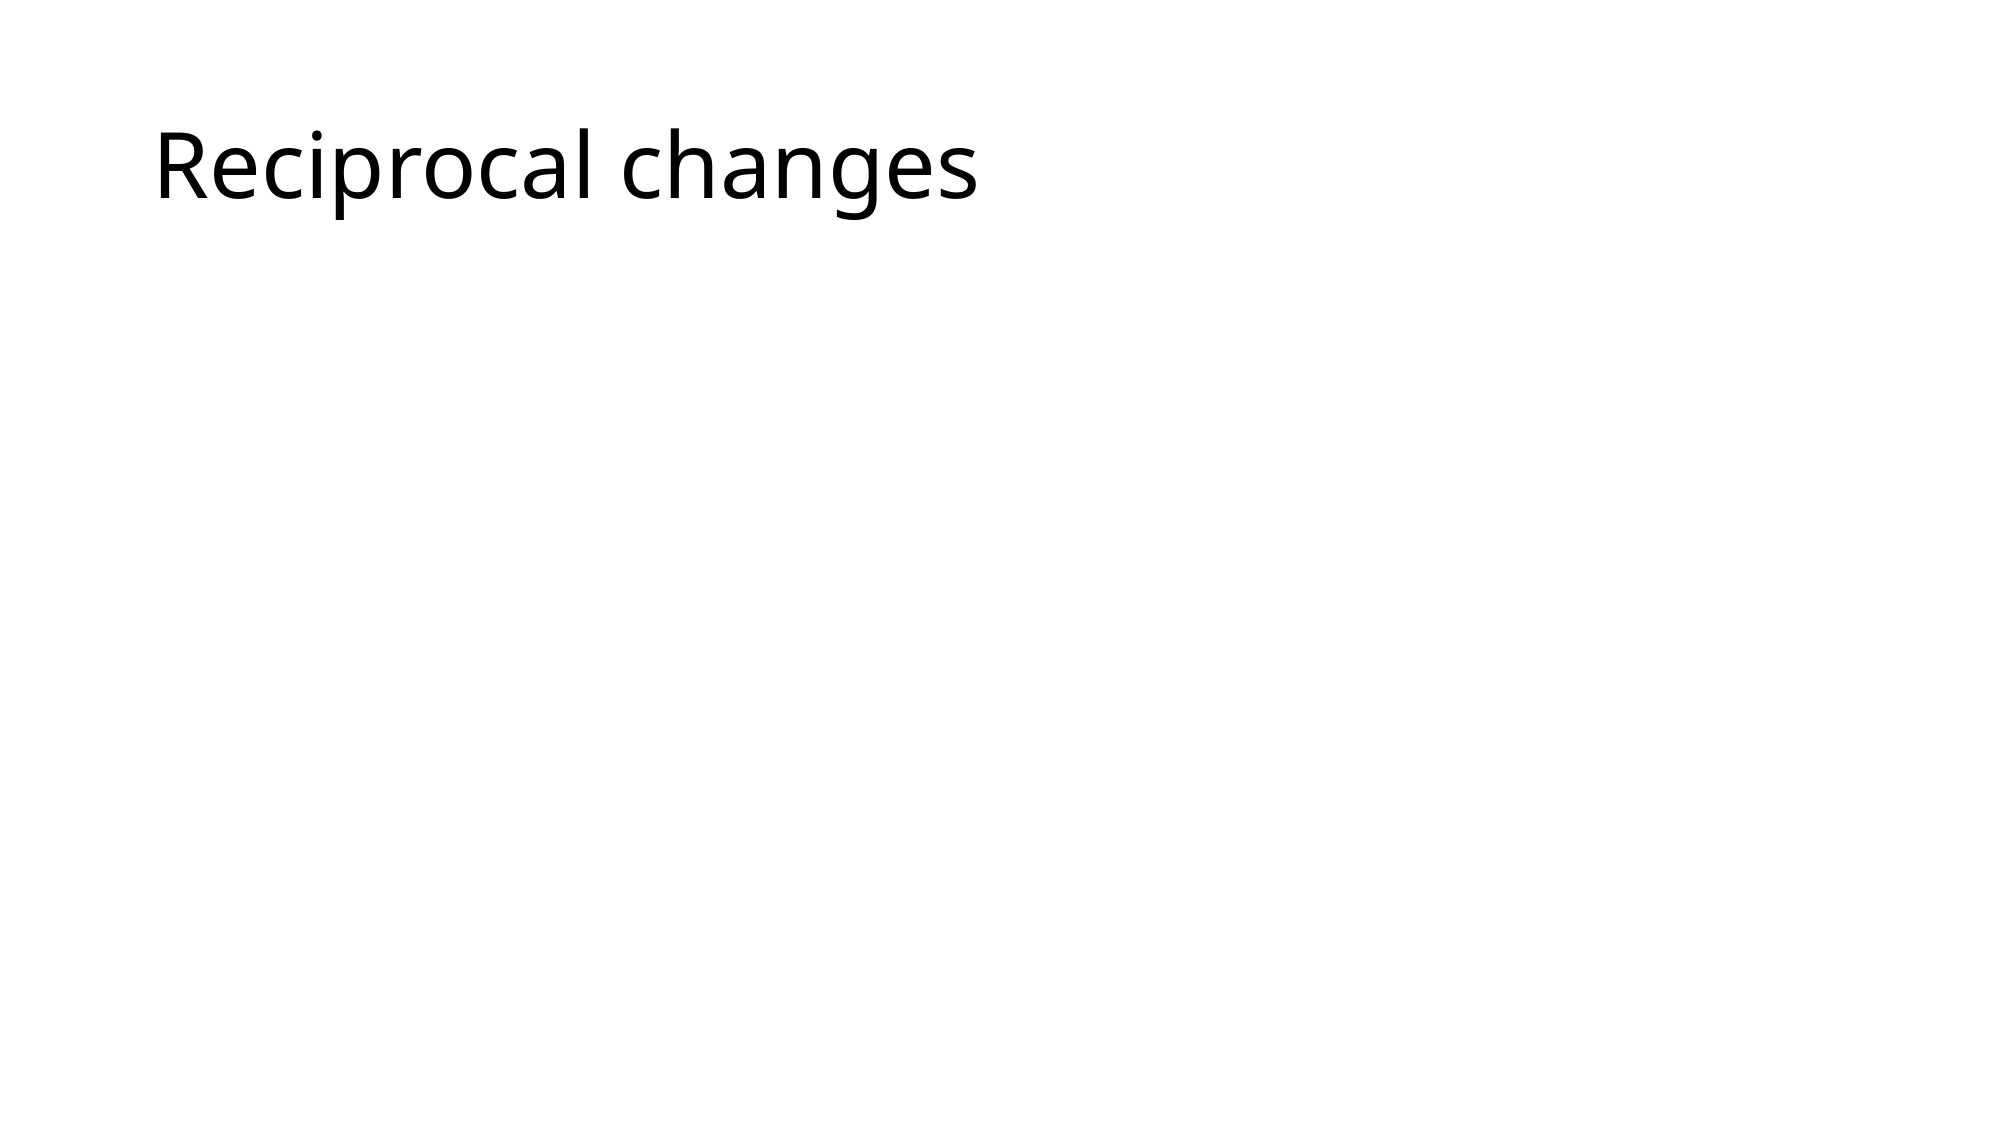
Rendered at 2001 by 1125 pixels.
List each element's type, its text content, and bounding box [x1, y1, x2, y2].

title Reciprocal changes [137, 59, 1863, 278]
